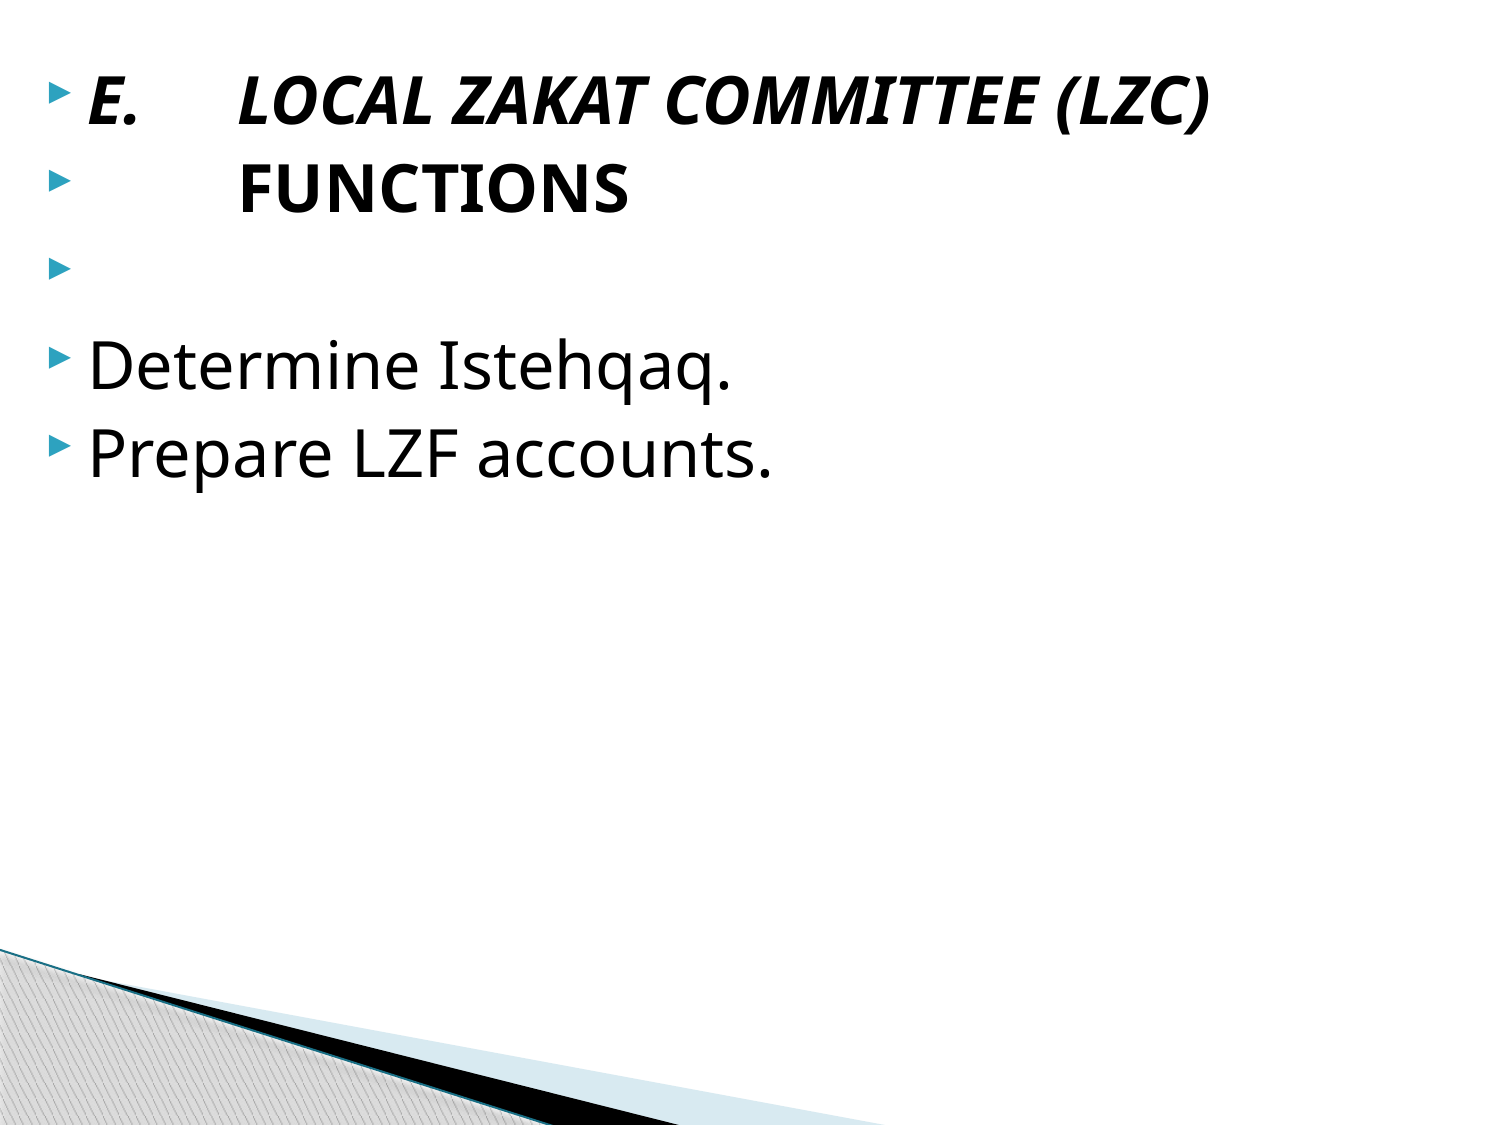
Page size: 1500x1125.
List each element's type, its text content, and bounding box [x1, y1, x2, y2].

list E. LOCAL ZAKAT COMMITTEE (LZC) FUNCTIONS Determine Istehqaq. Prepare LZF accounts. [12, 50, 1335, 962]
